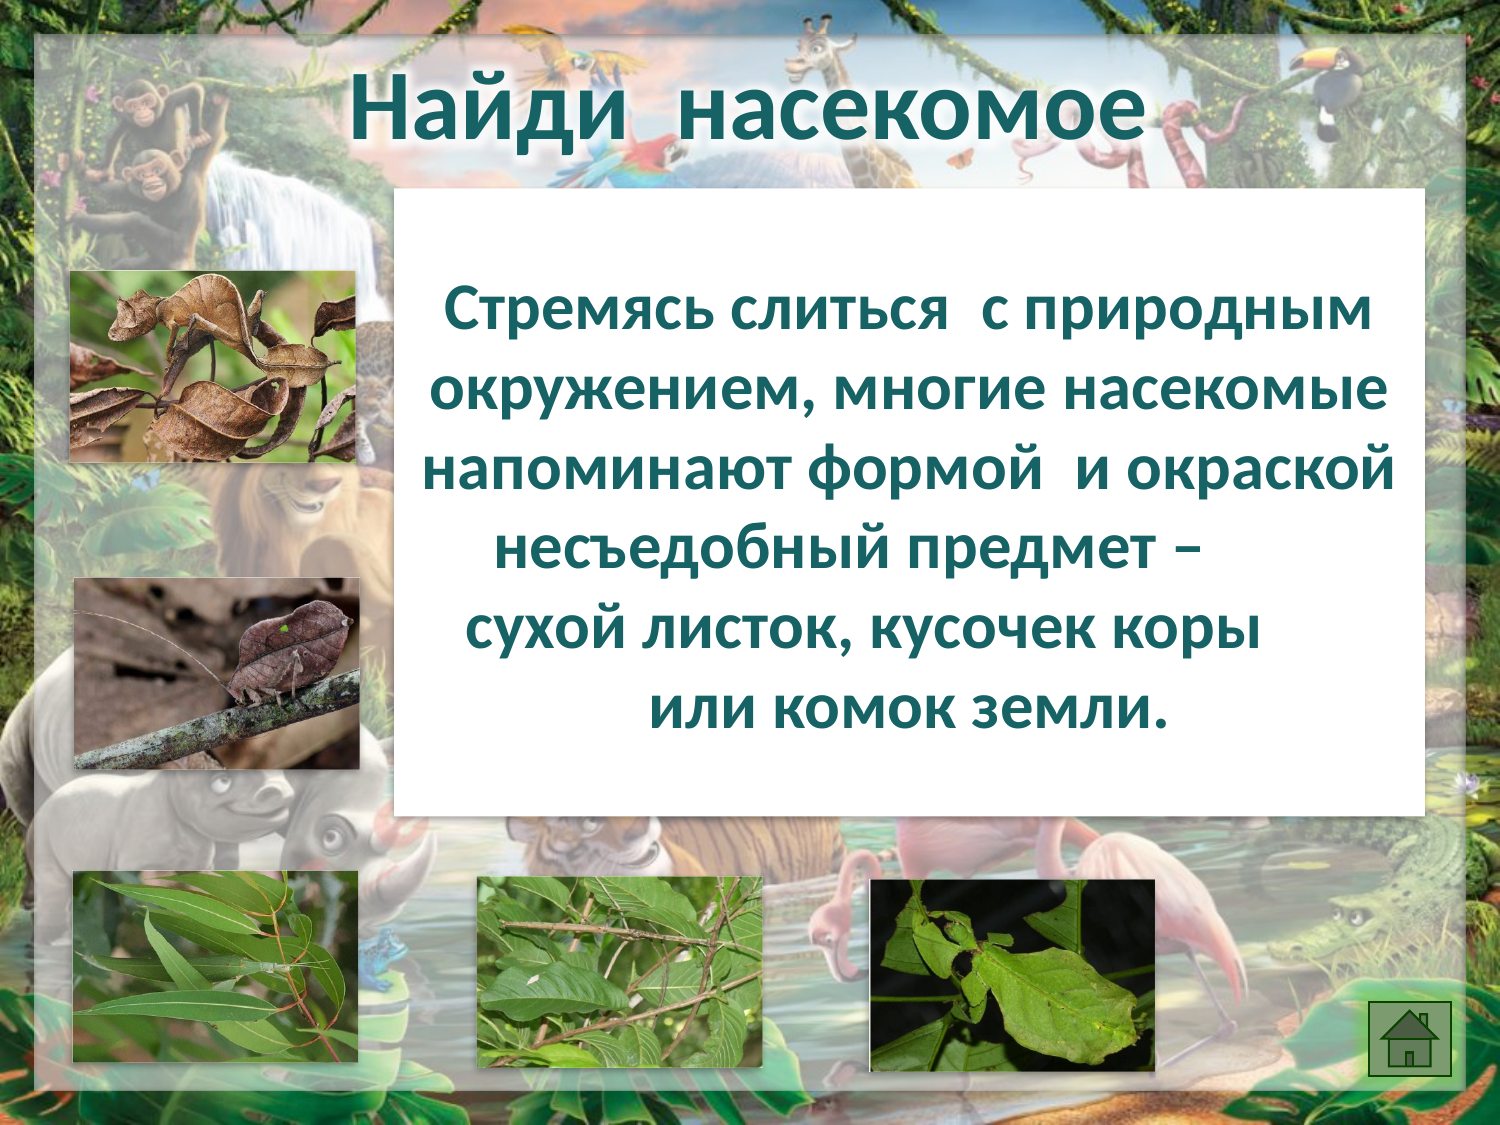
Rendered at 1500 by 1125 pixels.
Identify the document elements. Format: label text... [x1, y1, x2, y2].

text_box [71, 870, 359, 1064]
text_box [868, 879, 1156, 1072]
text_box [476, 875, 764, 1069]
text_box [1368, 1001, 1452, 1077]
text_box Стремясь слиться с природным окружением, многие насекомые напоминают формой и окраской несъедобный предмет ‒ сухой листок, кусочек коры или комок земли. [393, 187, 1426, 817]
text_box [0, 0, 1500, 1125]
text_box [73, 577, 361, 771]
text_box [69, 269, 357, 463]
text_box Найди насекомое [35, 32, 1462, 167]
